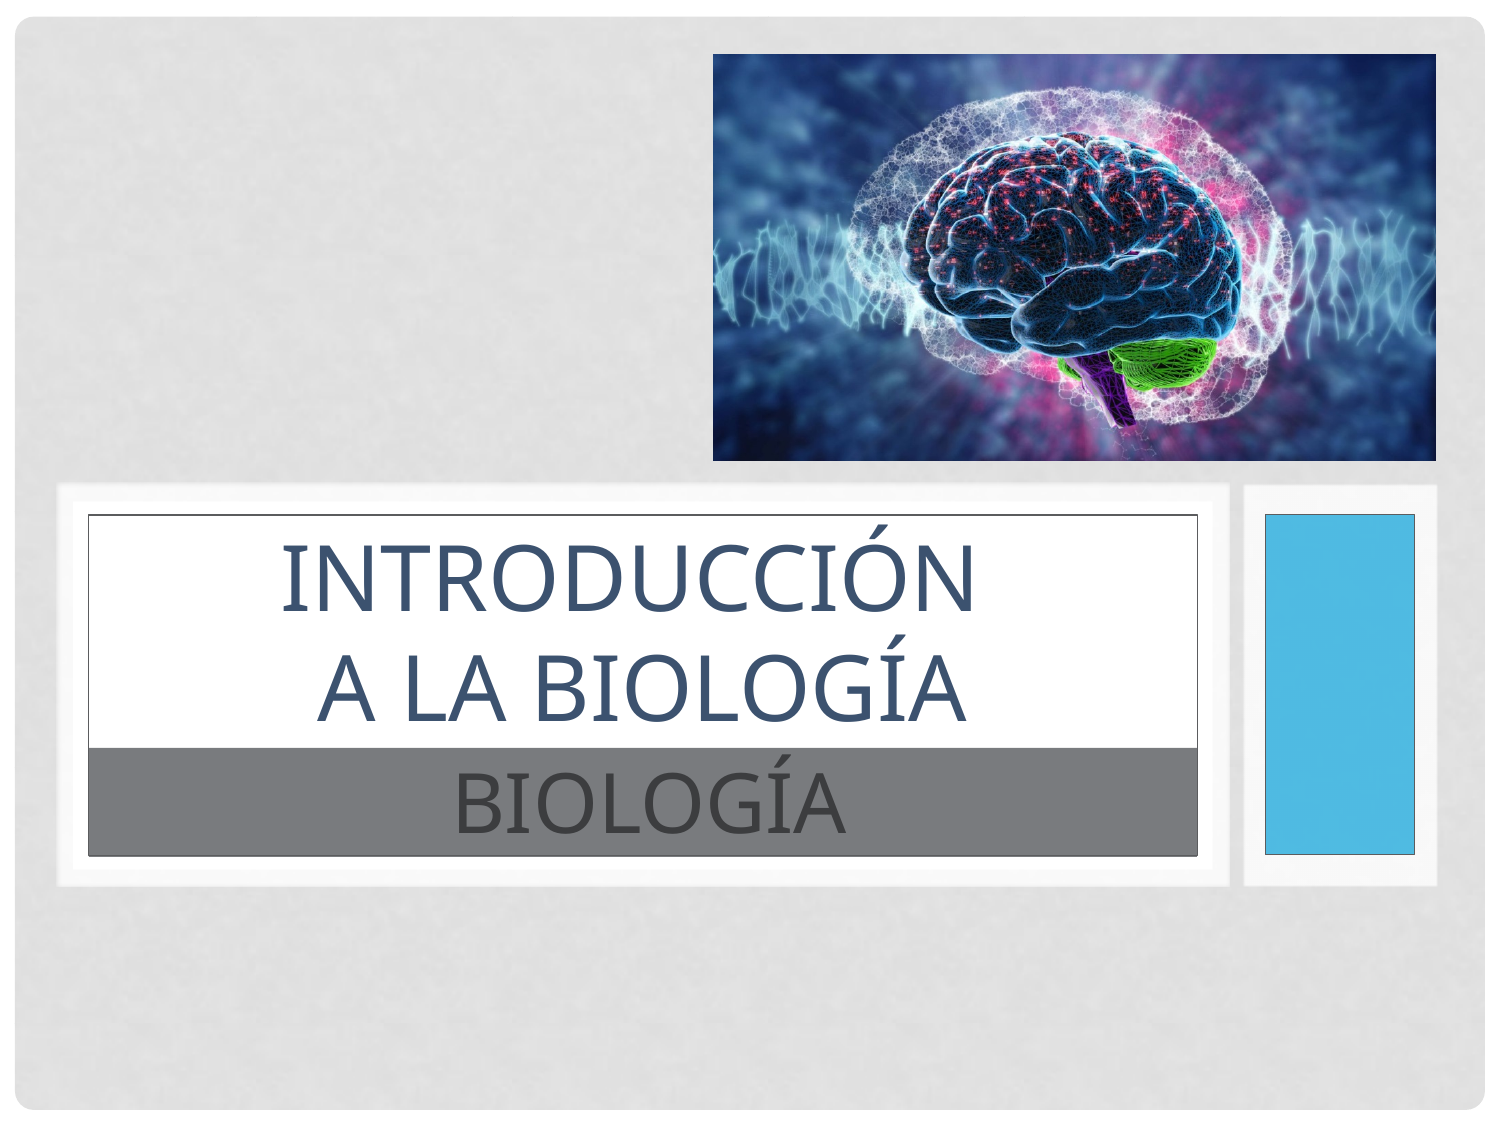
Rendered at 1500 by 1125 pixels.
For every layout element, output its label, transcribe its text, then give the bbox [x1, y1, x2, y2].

picture [713, 54, 1436, 461]
subtitle 2022 [41, 656, 117, 776]
text_box INTRODUCCIÓN A LA BIOLOGÍA [117, 512, 1169, 748]
title BIOLOGÍA [105, 726, 1193, 859]
